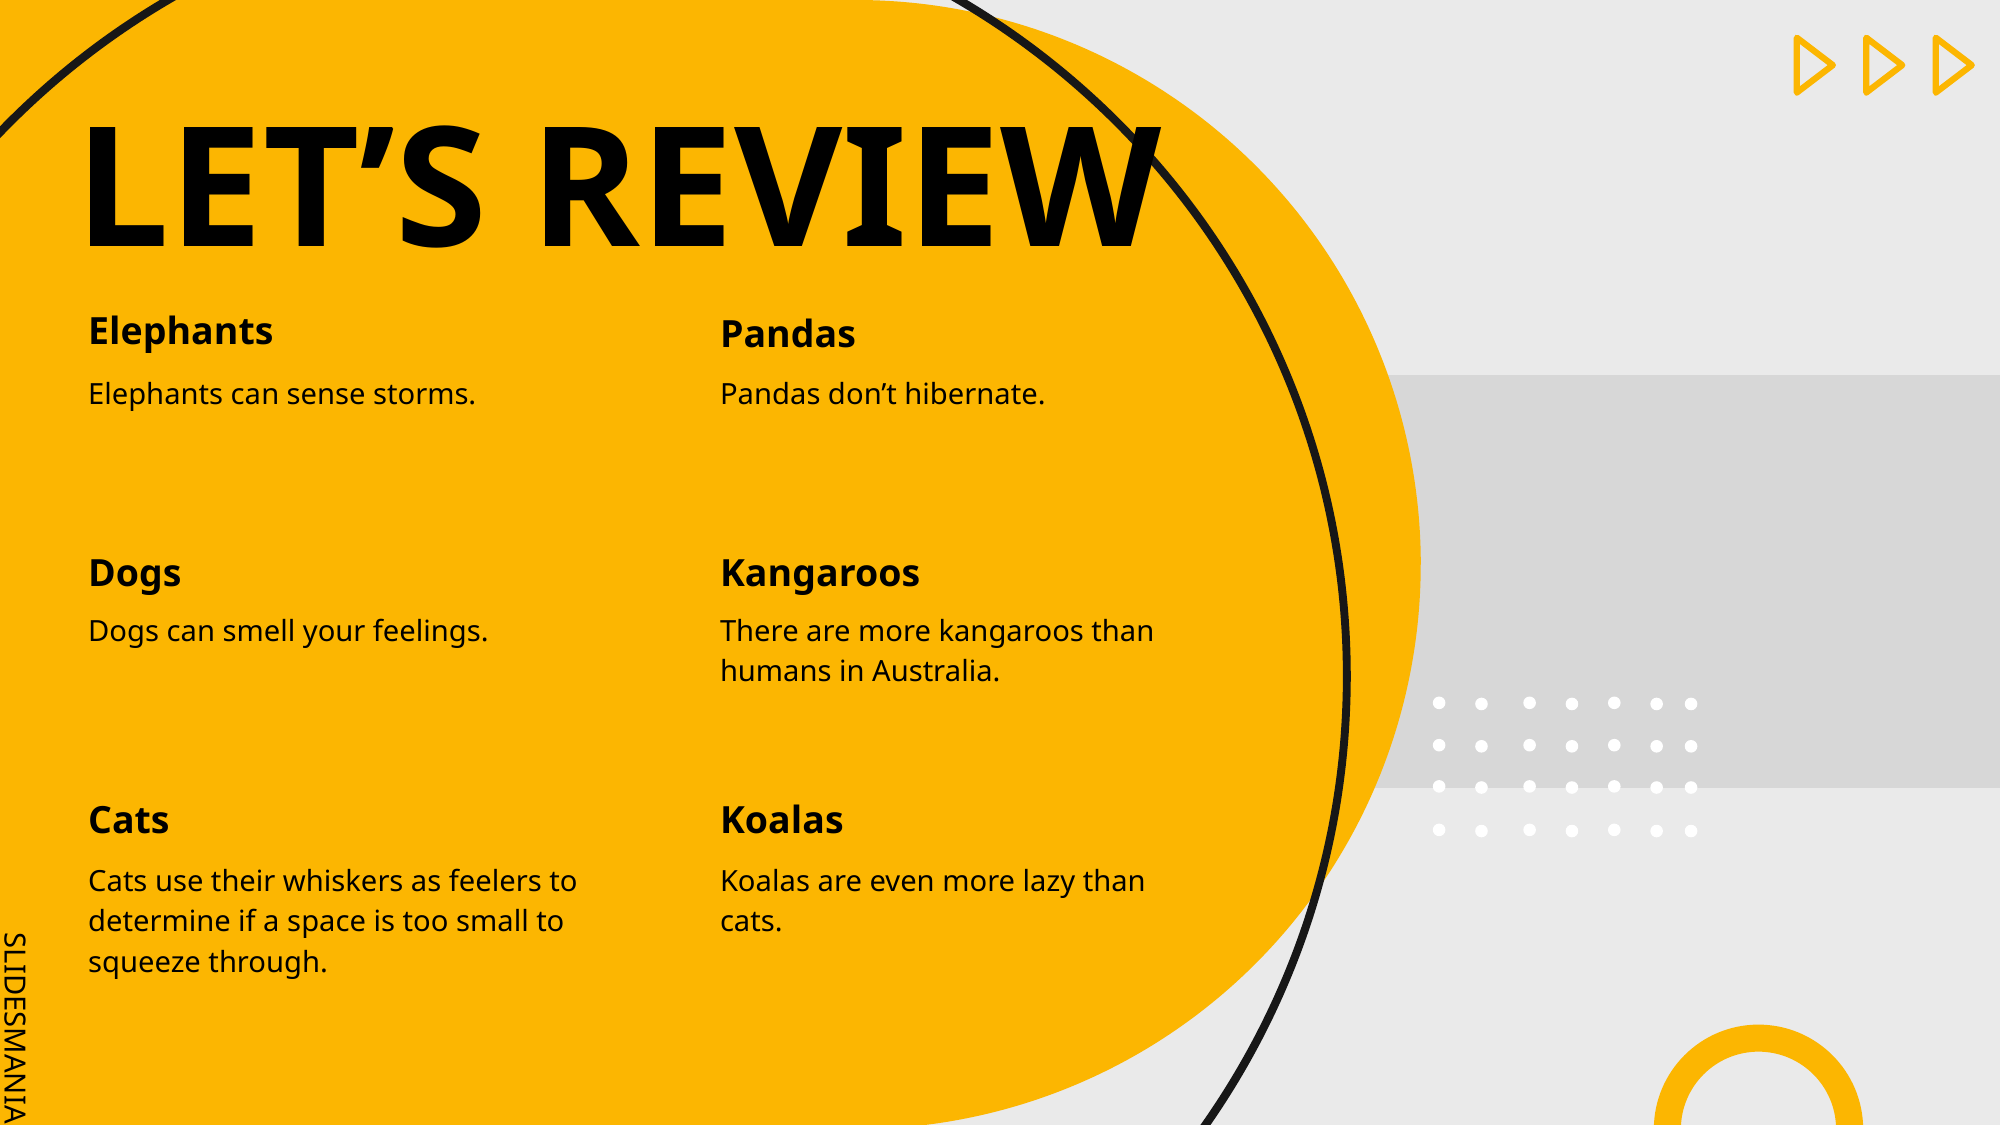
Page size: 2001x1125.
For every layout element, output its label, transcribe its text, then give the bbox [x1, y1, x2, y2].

subtitle Pandas [699, 282, 1234, 349]
subtitle Koalas [699, 768, 1234, 869]
title LET’S REVIEW [55, 59, 1920, 186]
subtitle Dogs [68, 521, 602, 587]
list Elephants can sense storms. [68, 349, 602, 487]
list Koalas are even more lazy than cats. [699, 869, 1234, 975]
subtitle Elephants [68, 279, 602, 349]
subtitle Kangaroos [699, 521, 1234, 587]
list Cats use their whiskers as feelers to determine if a space is too small to squeeze through. [68, 837, 602, 975]
list Dogs can smell your feelings. [68, 587, 602, 725]
list Pandas don’t hibernate. [699, 349, 1234, 487]
list There are more kangaroos than humans in Australia. [699, 587, 1234, 725]
subtitle Cats [68, 768, 602, 837]
